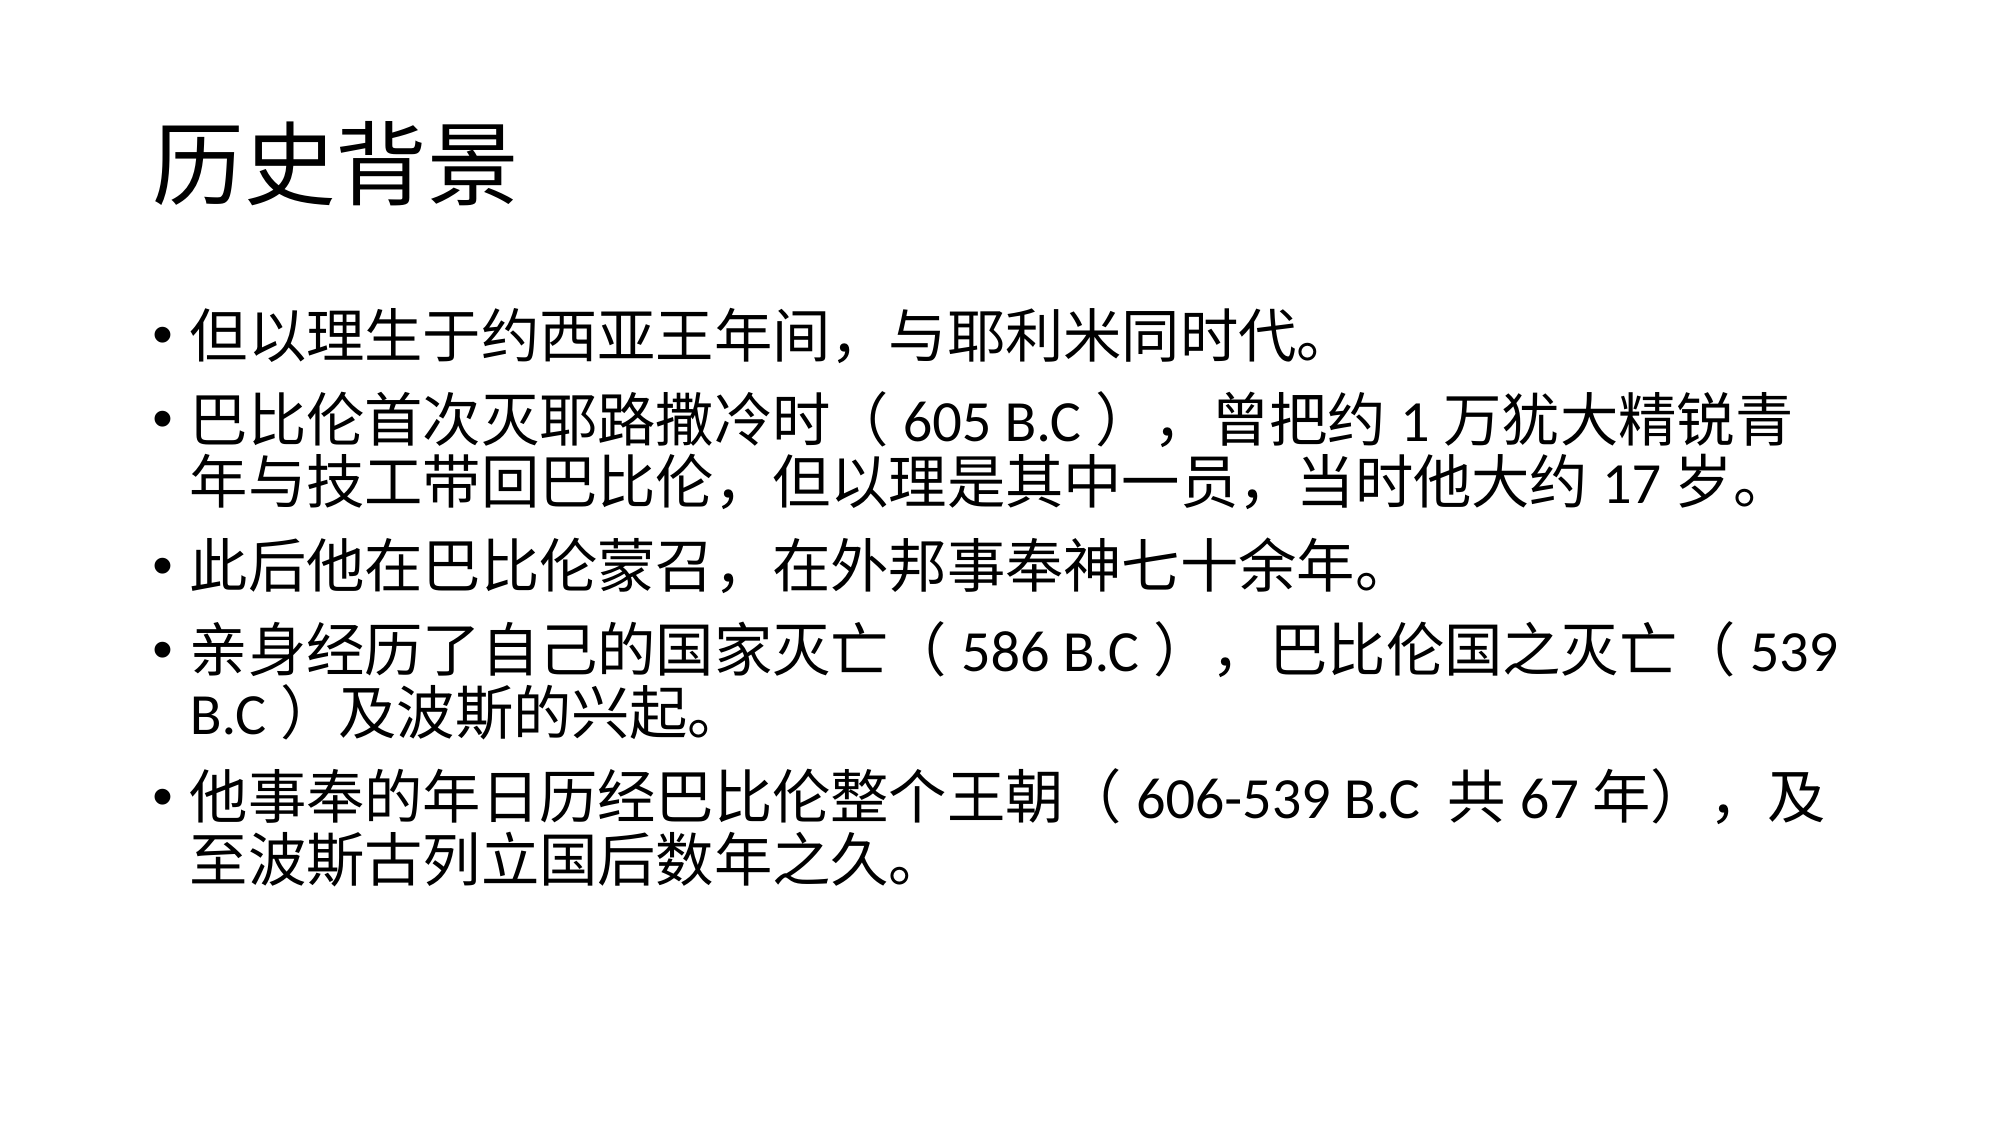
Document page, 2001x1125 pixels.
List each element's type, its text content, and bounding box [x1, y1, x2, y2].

title 历史背景 [137, 59, 1863, 278]
list 但以理生于约西亚王年间，与耶利米同时代。 巴比伦首次灭耶路撒冷时（605 B.C），曾把约1万犹大精锐青年与技工带回巴比伦，但以理是其中一员，当时他大约17岁。 此后他在巴比伦蒙召，在外邦事奉神七十余年。 亲身经历了自己的国家灭亡（586 B.C），巴比伦国之灭亡（539 B.C）及波斯的兴起。 他事奉的年日历经巴比伦整个王朝（606-539 B.C 共67年），及至波斯古列立国后数年之久。 [137, 299, 1863, 1014]
